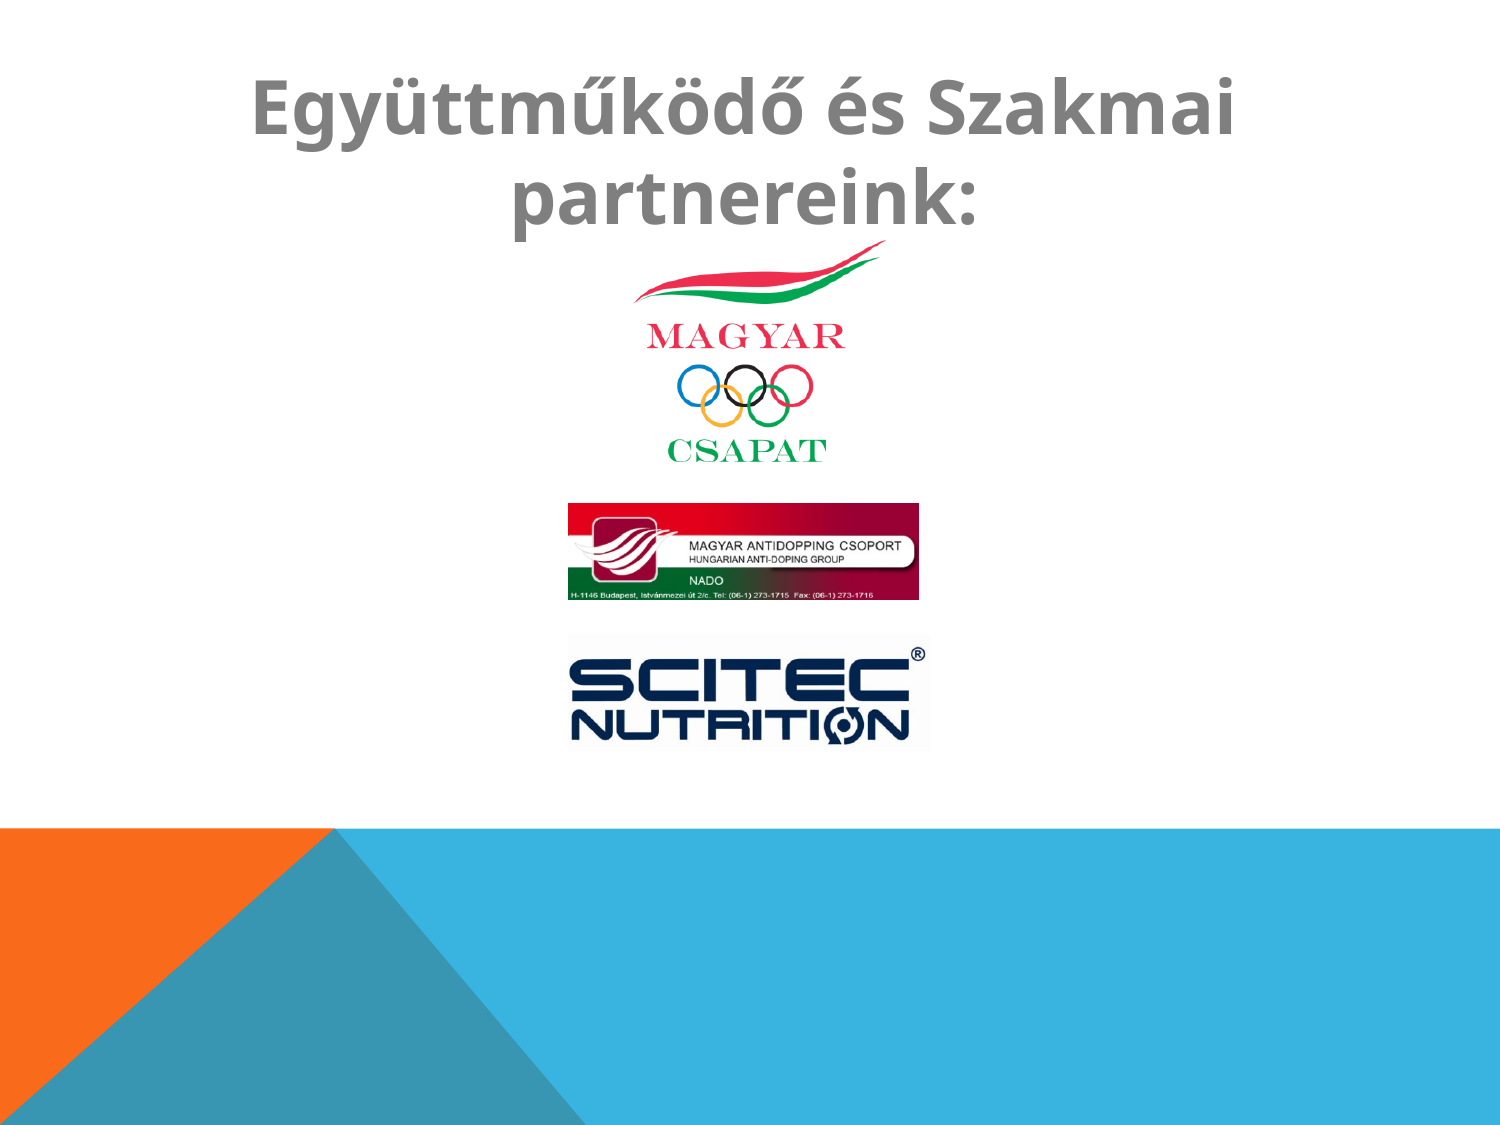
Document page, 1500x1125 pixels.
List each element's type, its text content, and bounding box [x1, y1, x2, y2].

picture [567, 503, 920, 601]
picture [567, 634, 931, 753]
picture [633, 239, 887, 462]
text_box Együttműködő és Szakmai partnereink: [41, 100, 1447, 200]
